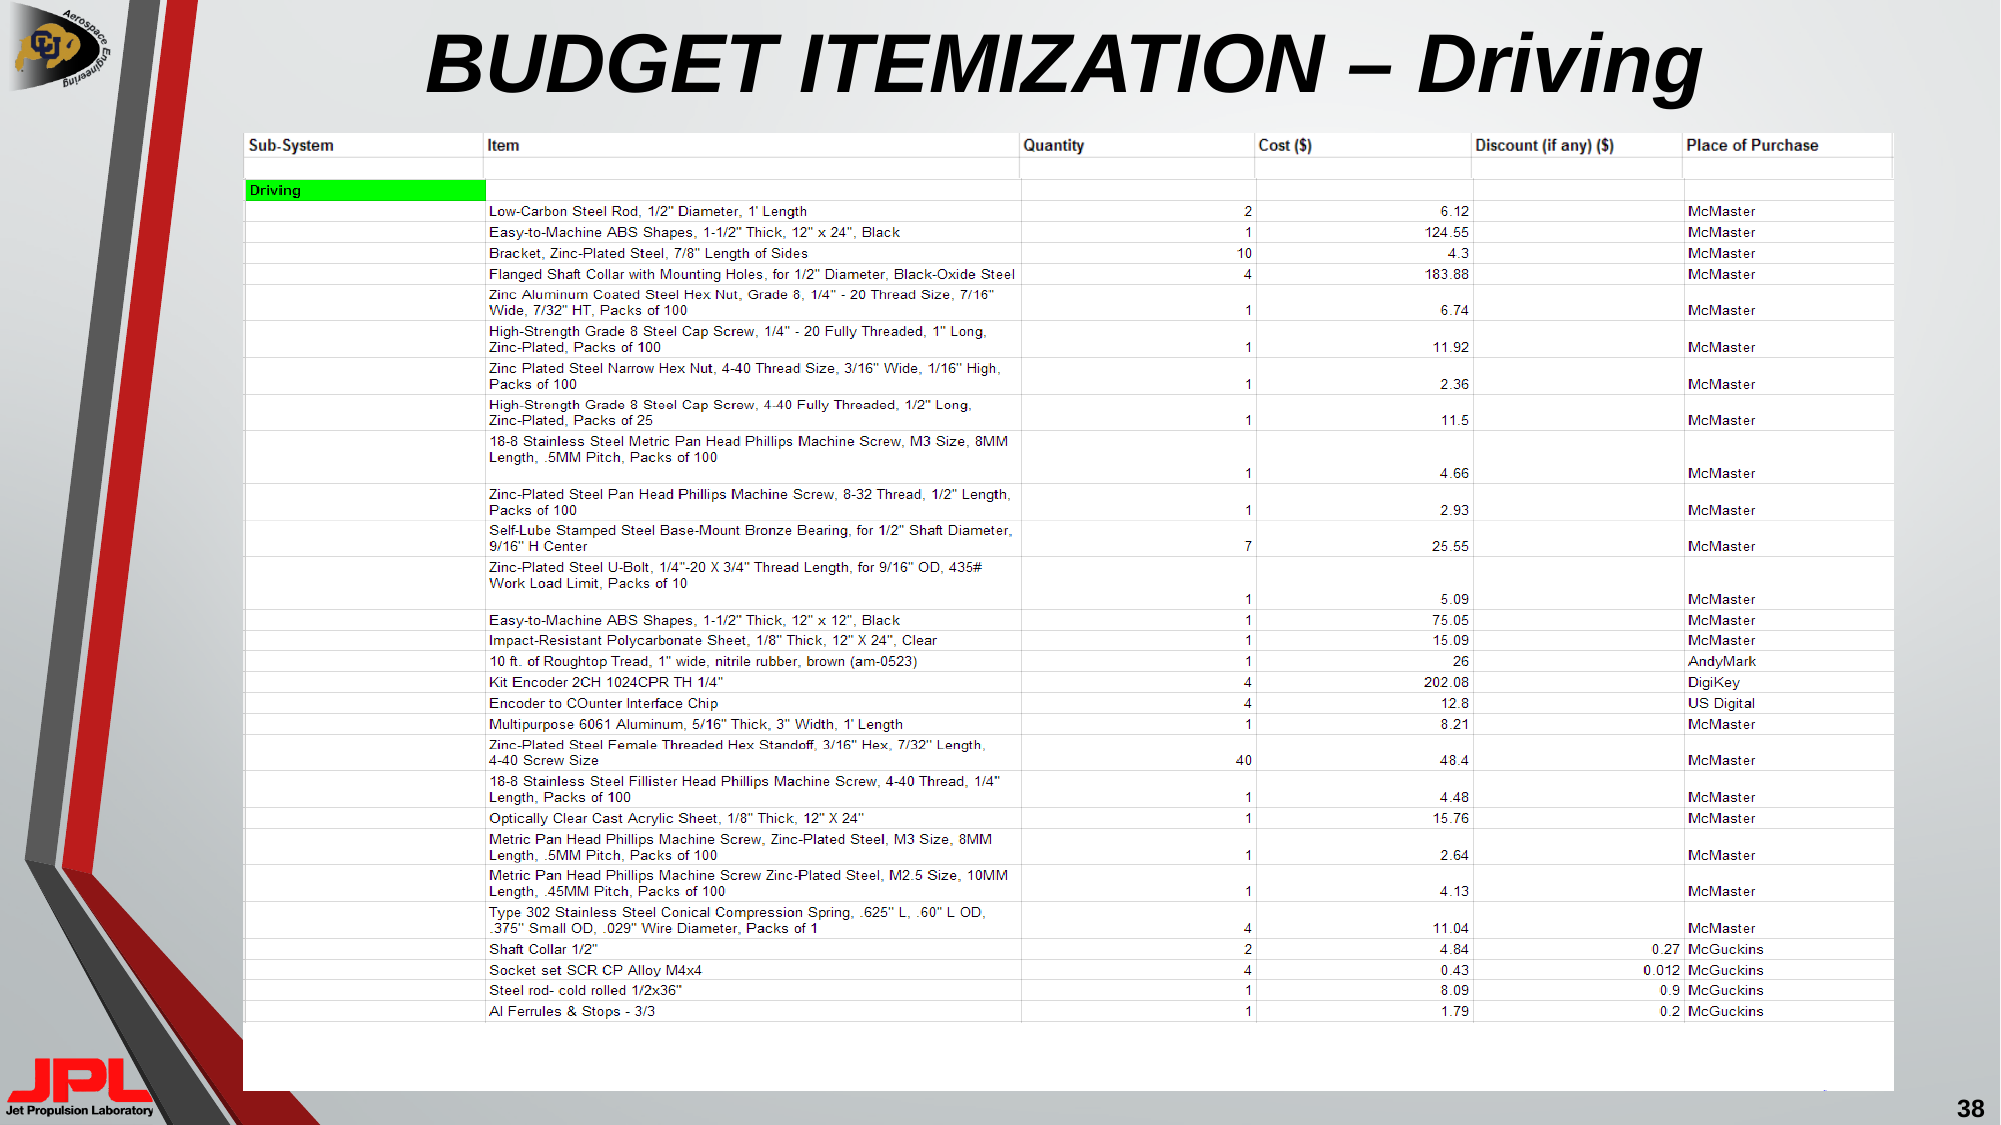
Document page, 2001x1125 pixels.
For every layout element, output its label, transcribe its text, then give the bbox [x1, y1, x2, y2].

picture [0, 1053, 153, 1125]
picture [0, 0, 113, 94]
picture [243, 133, 1894, 1091]
title BUDGET ITEMIZATION – Driving [243, 1, 1887, 133]
slide_number 38 [1909, 1090, 2000, 1125]
